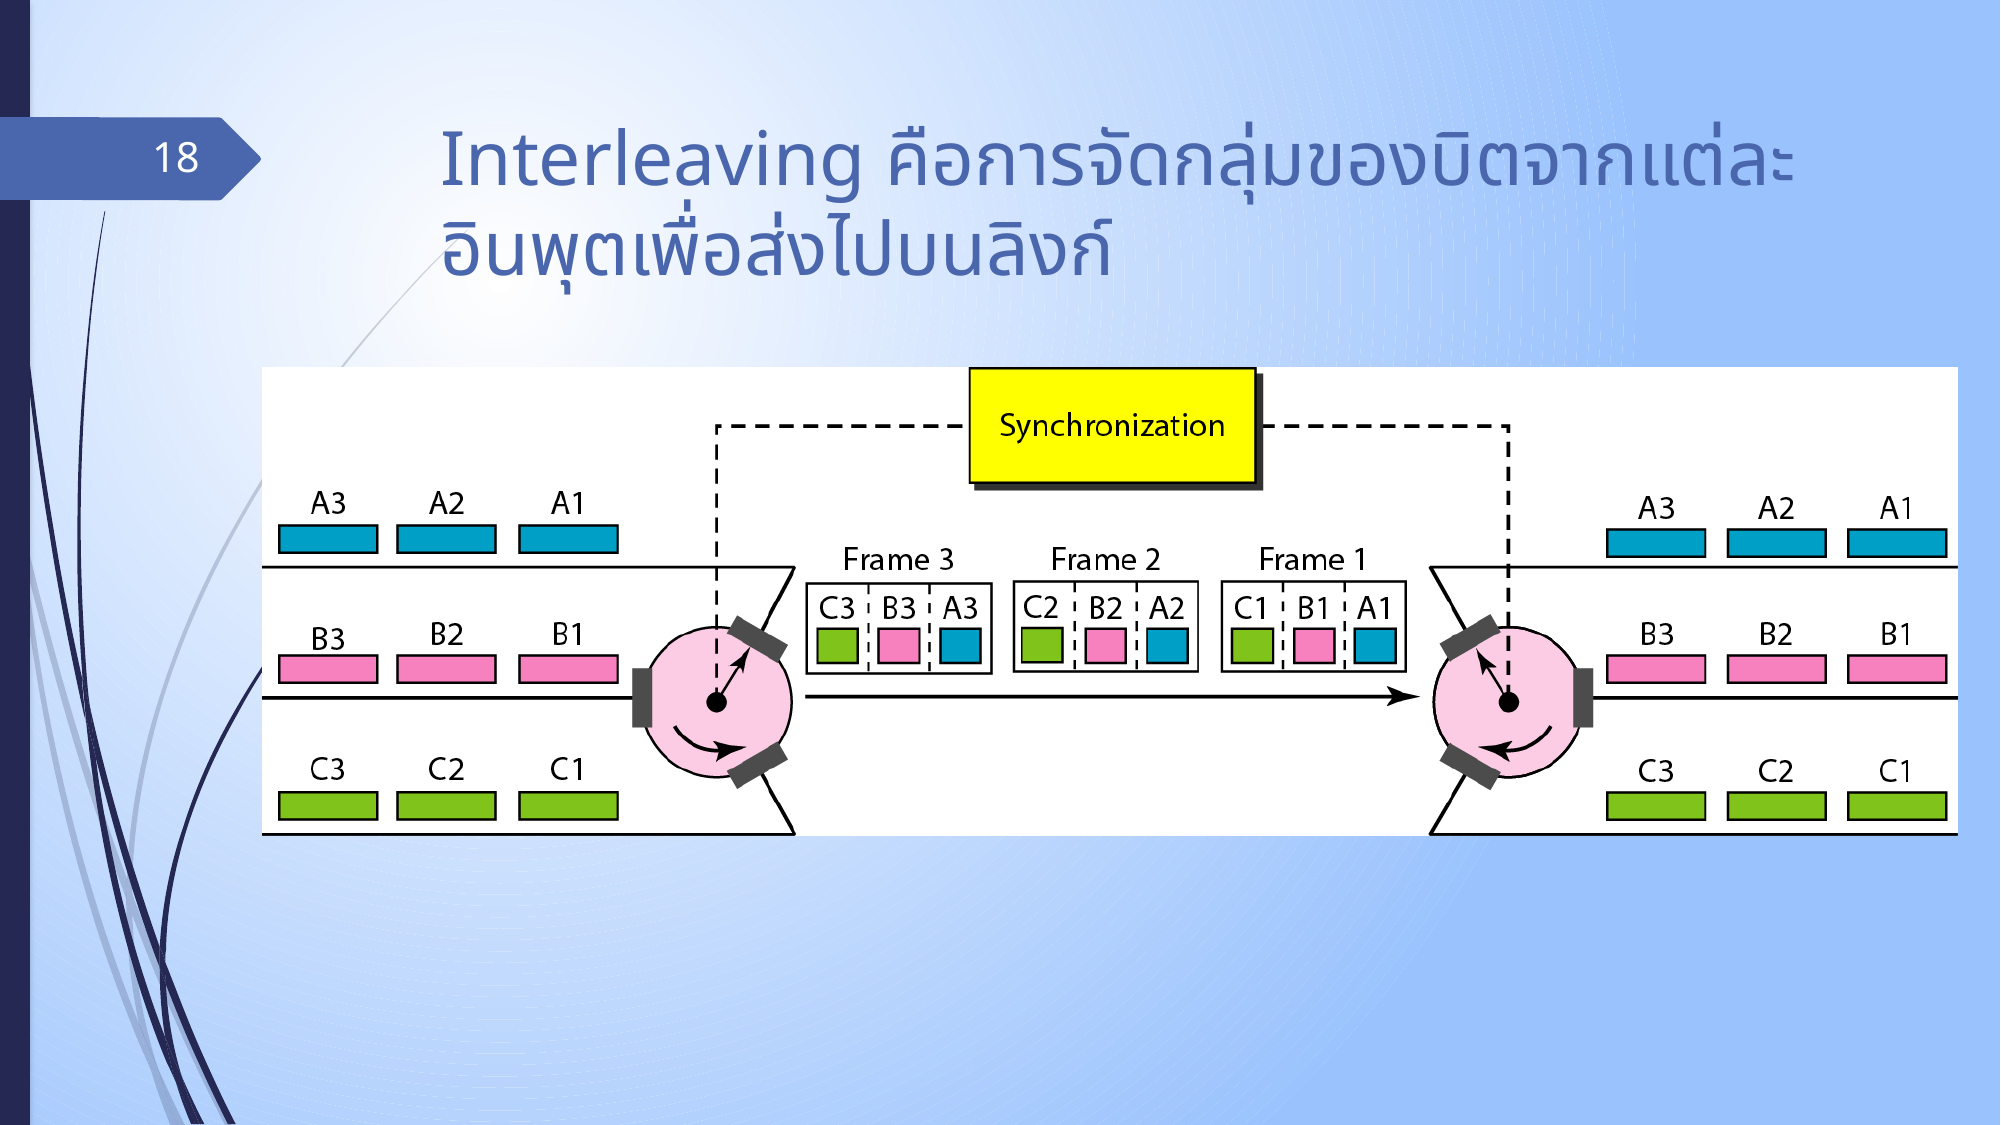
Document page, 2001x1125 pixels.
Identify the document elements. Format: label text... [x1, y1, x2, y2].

title Interleaving คือการจัดกลุ่มของบิตจากแต่ละอินพุตเพื่อส่งไปบนลิงก์ [425, 102, 1888, 313]
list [262, 367, 1958, 837]
slide_number 18 [87, 129, 216, 190]
